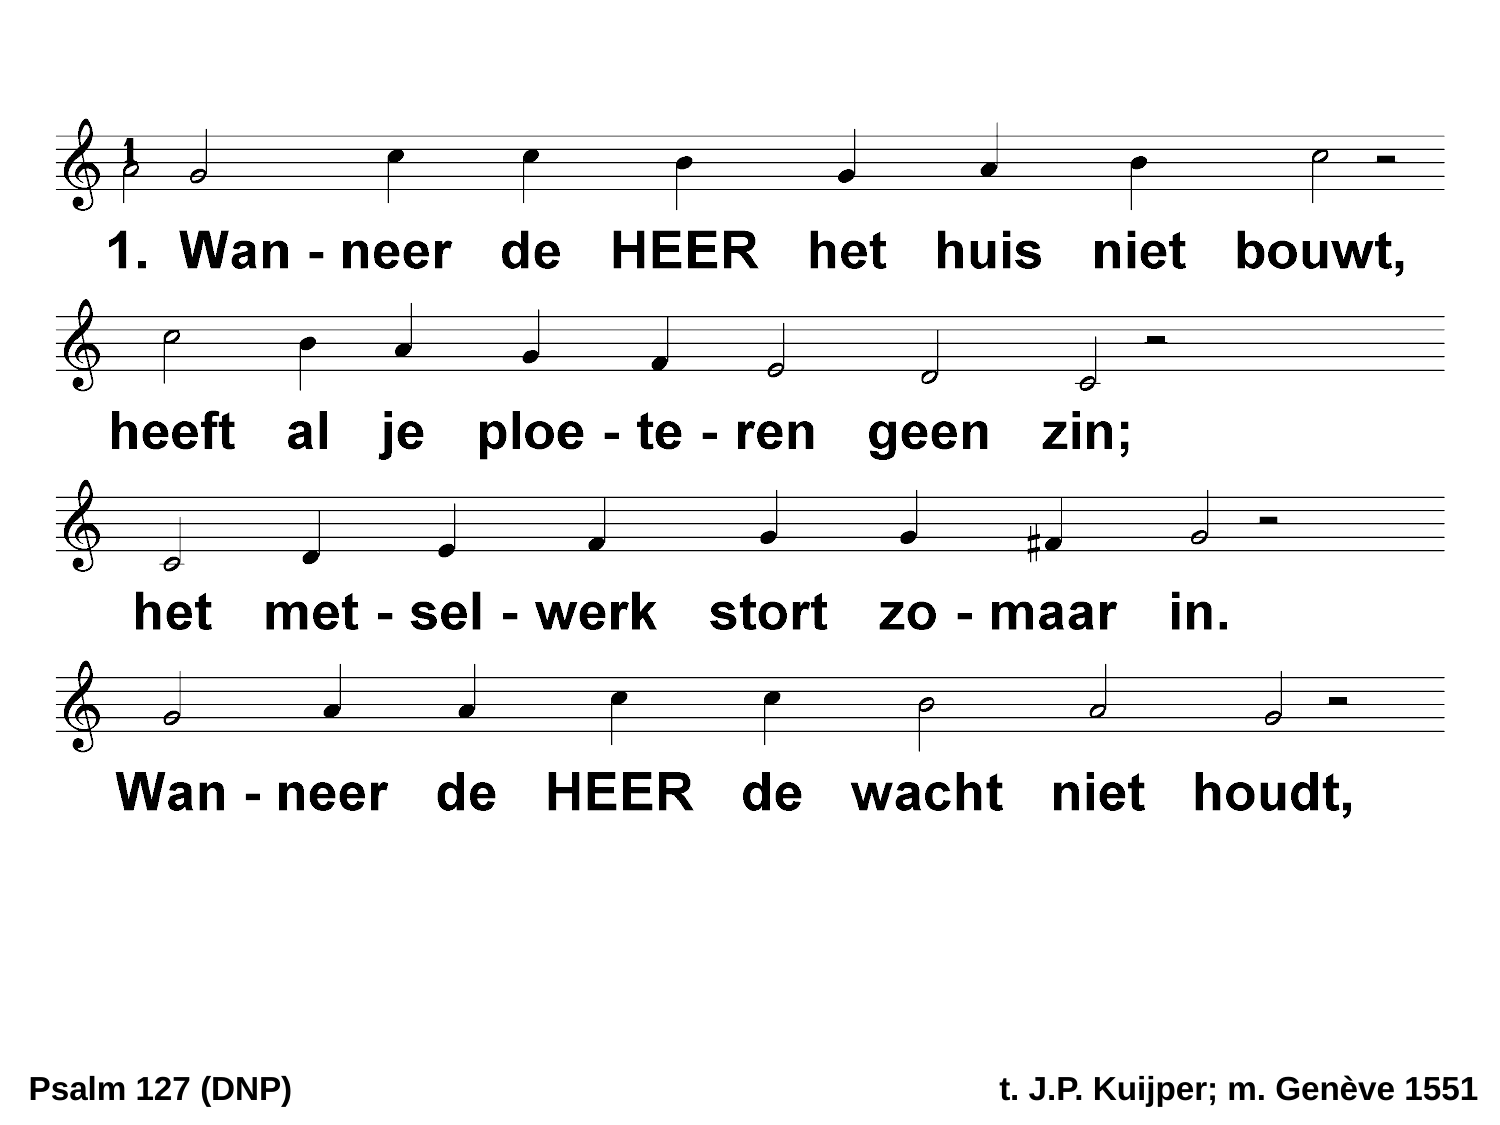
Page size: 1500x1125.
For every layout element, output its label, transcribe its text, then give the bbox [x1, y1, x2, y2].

text_box Psalm 127 (DNP) t. J.P. Kuijper; m. Genève 1551 [13, 1059, 1495, 1115]
picture [41, 103, 1459, 833]
